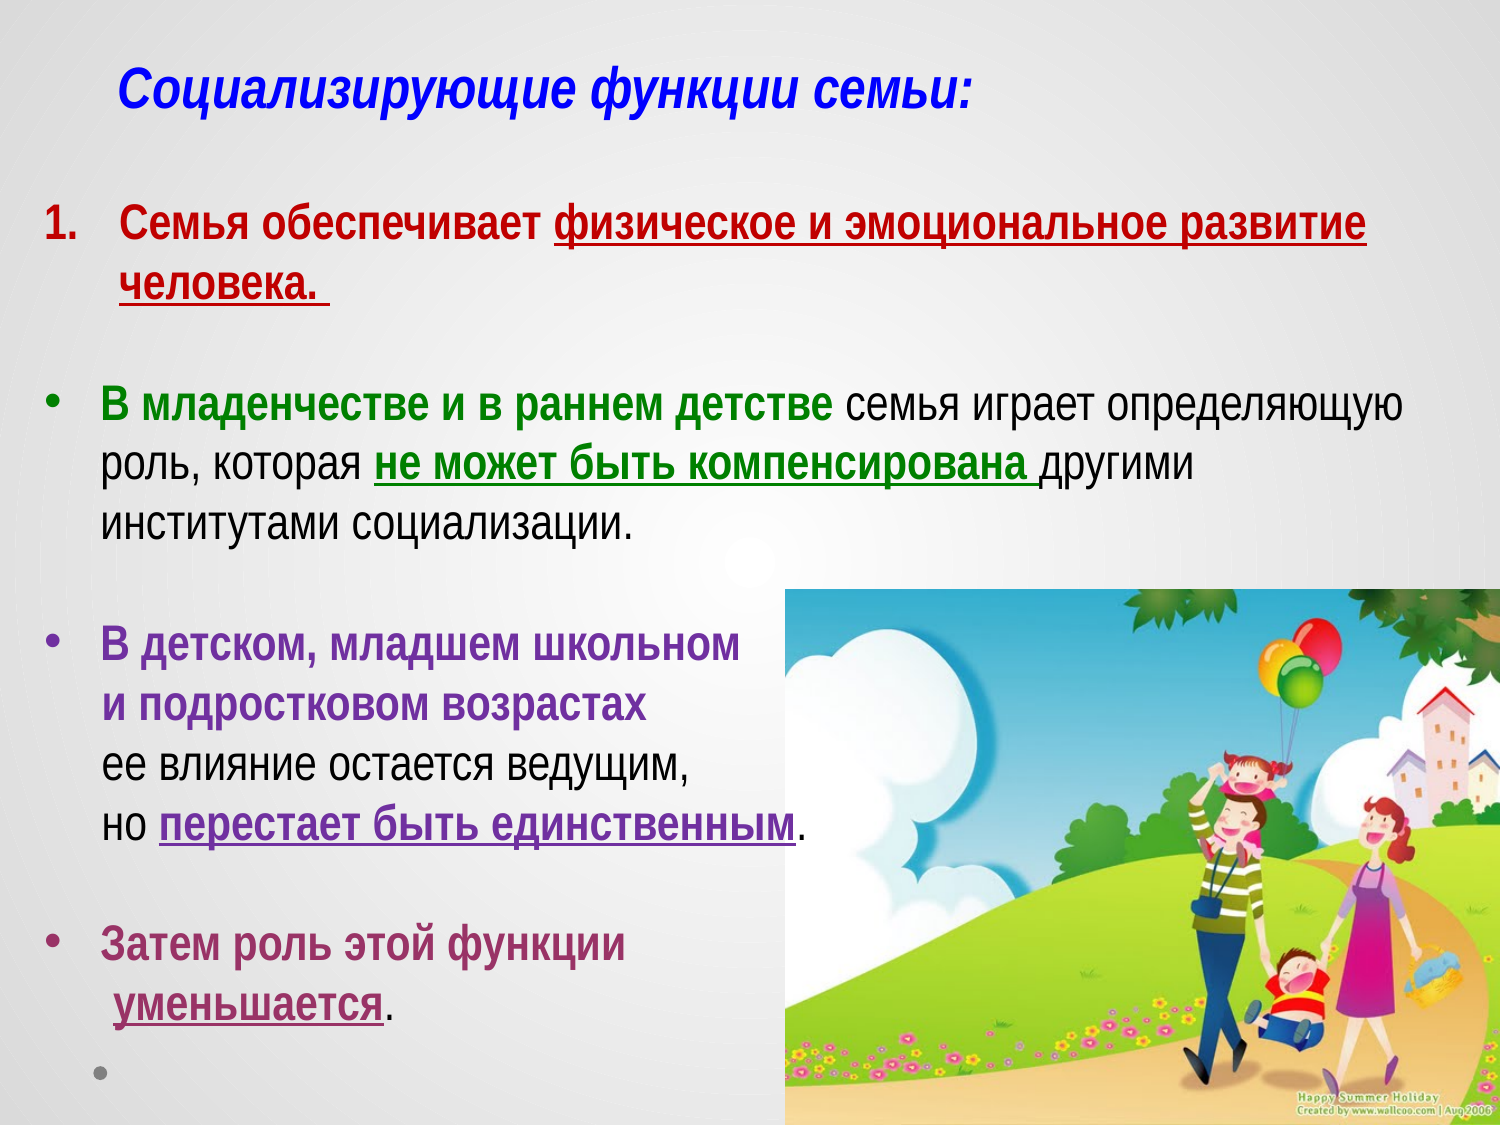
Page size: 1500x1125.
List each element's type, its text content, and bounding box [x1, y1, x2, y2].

text_box Социализирующие функции семьи: Семья обеспечивает физическое и эмоциональное развитие человека. В младенчестве и в раннем детстве семья играет определяющую роль, которая не может быть компенсирована другими институтами социализации. В детском, младшем школьном и подростковом возрастах ее влияние остается ведущим, но перестает быть единственным. Затем роль этой функции уменьшается. [29, 42, 1459, 1038]
picture [785, 589, 1500, 1125]
